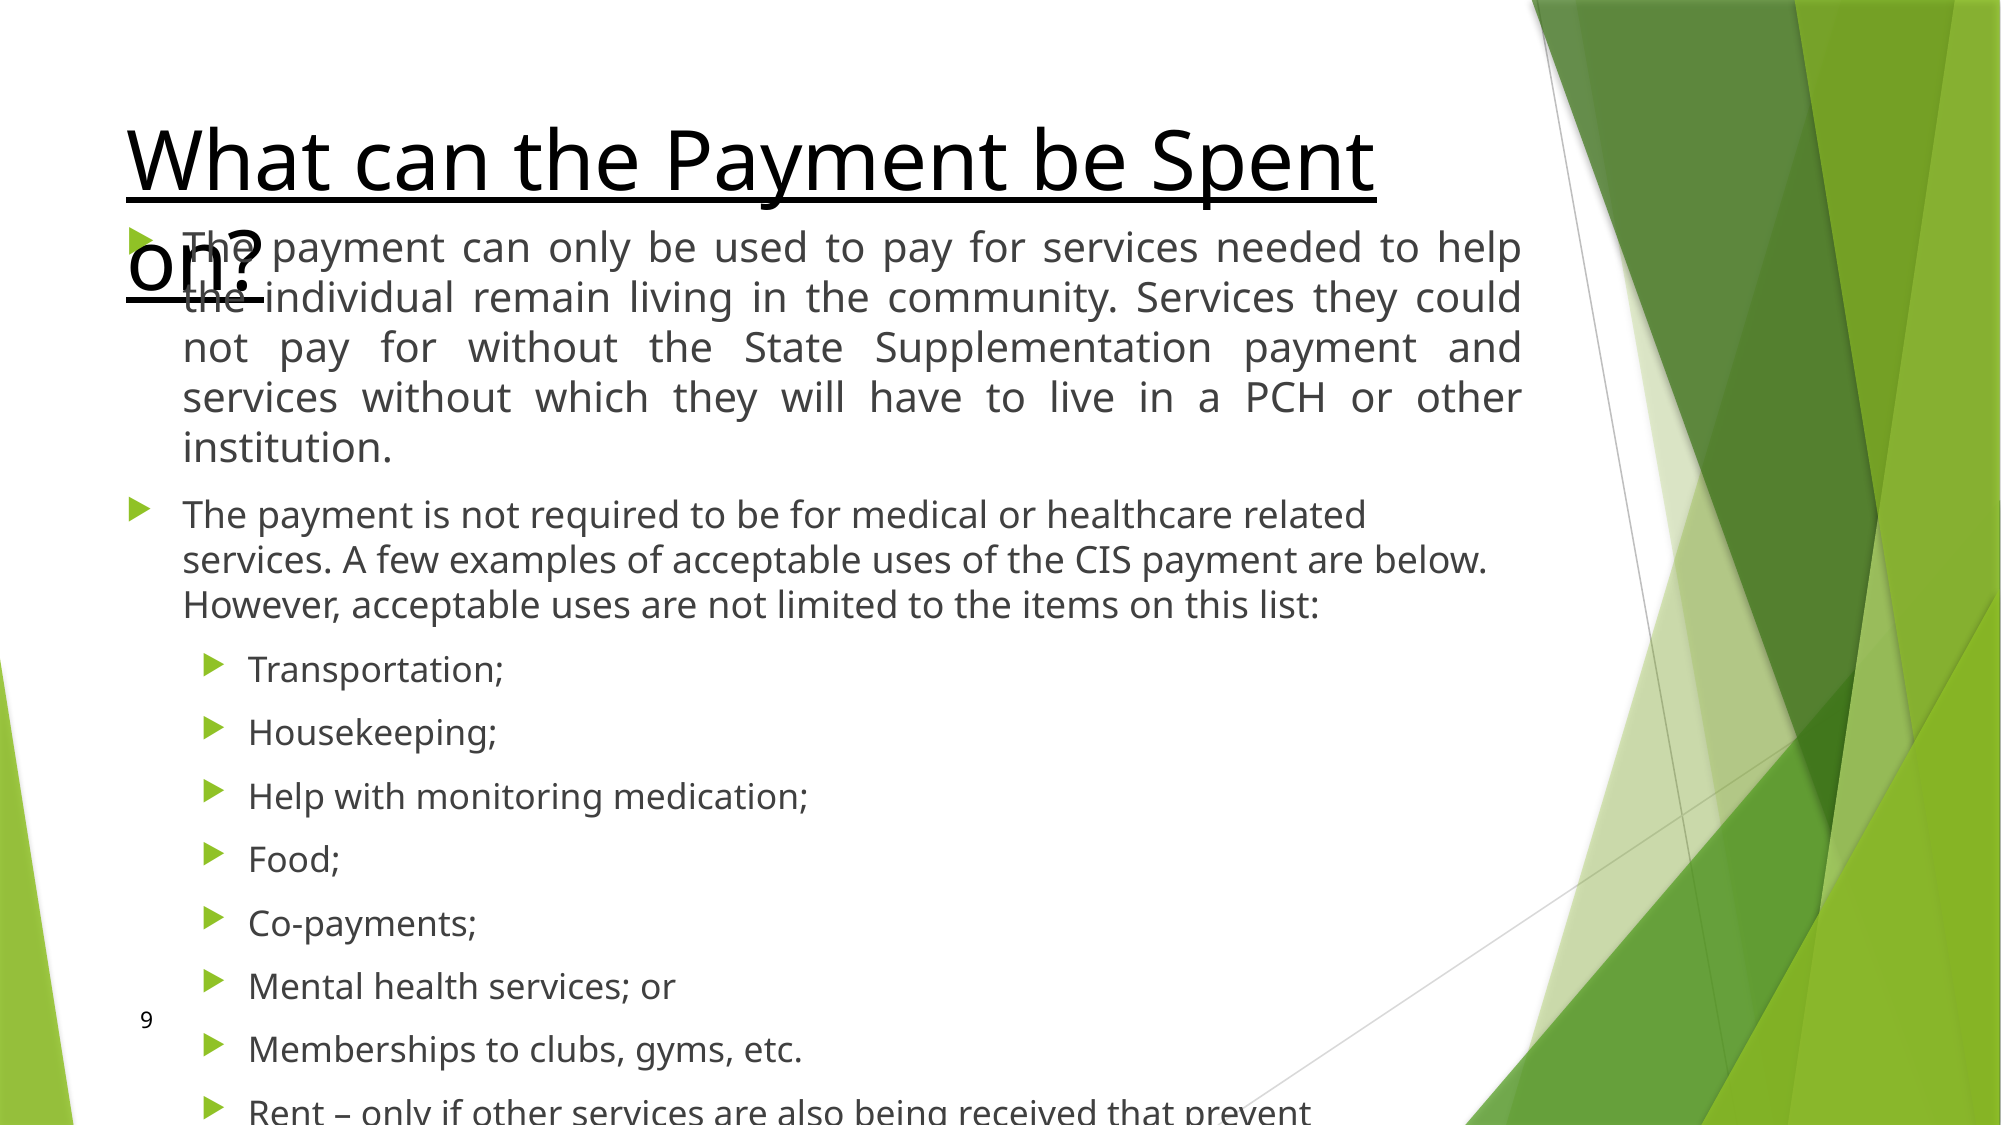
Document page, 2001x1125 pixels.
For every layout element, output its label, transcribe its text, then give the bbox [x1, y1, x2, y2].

list The payment can only be used to pay for services needed to help the individual remain living in the community. Services they could not pay for without the State Supplementation payment and services without which they will have to live in a PCH or other institution. The payment is not required to be for medical or healthcare related services. A few examples of acceptable uses of the CIS payment are below. However, acceptable uses are not limited to the items on this list: Transportation; Housekeeping; Help with monitoring medication; Food; Co-payments; Mental health services; or Memberships to clubs, gyms, etc. Rent – only if other services are also being received that prevent institutionalization. [111, 212, 1539, 1125]
slide_number 9 [56, 991, 169, 1051]
title What can the Payment be Spent on? [111, 99, 1522, 212]
